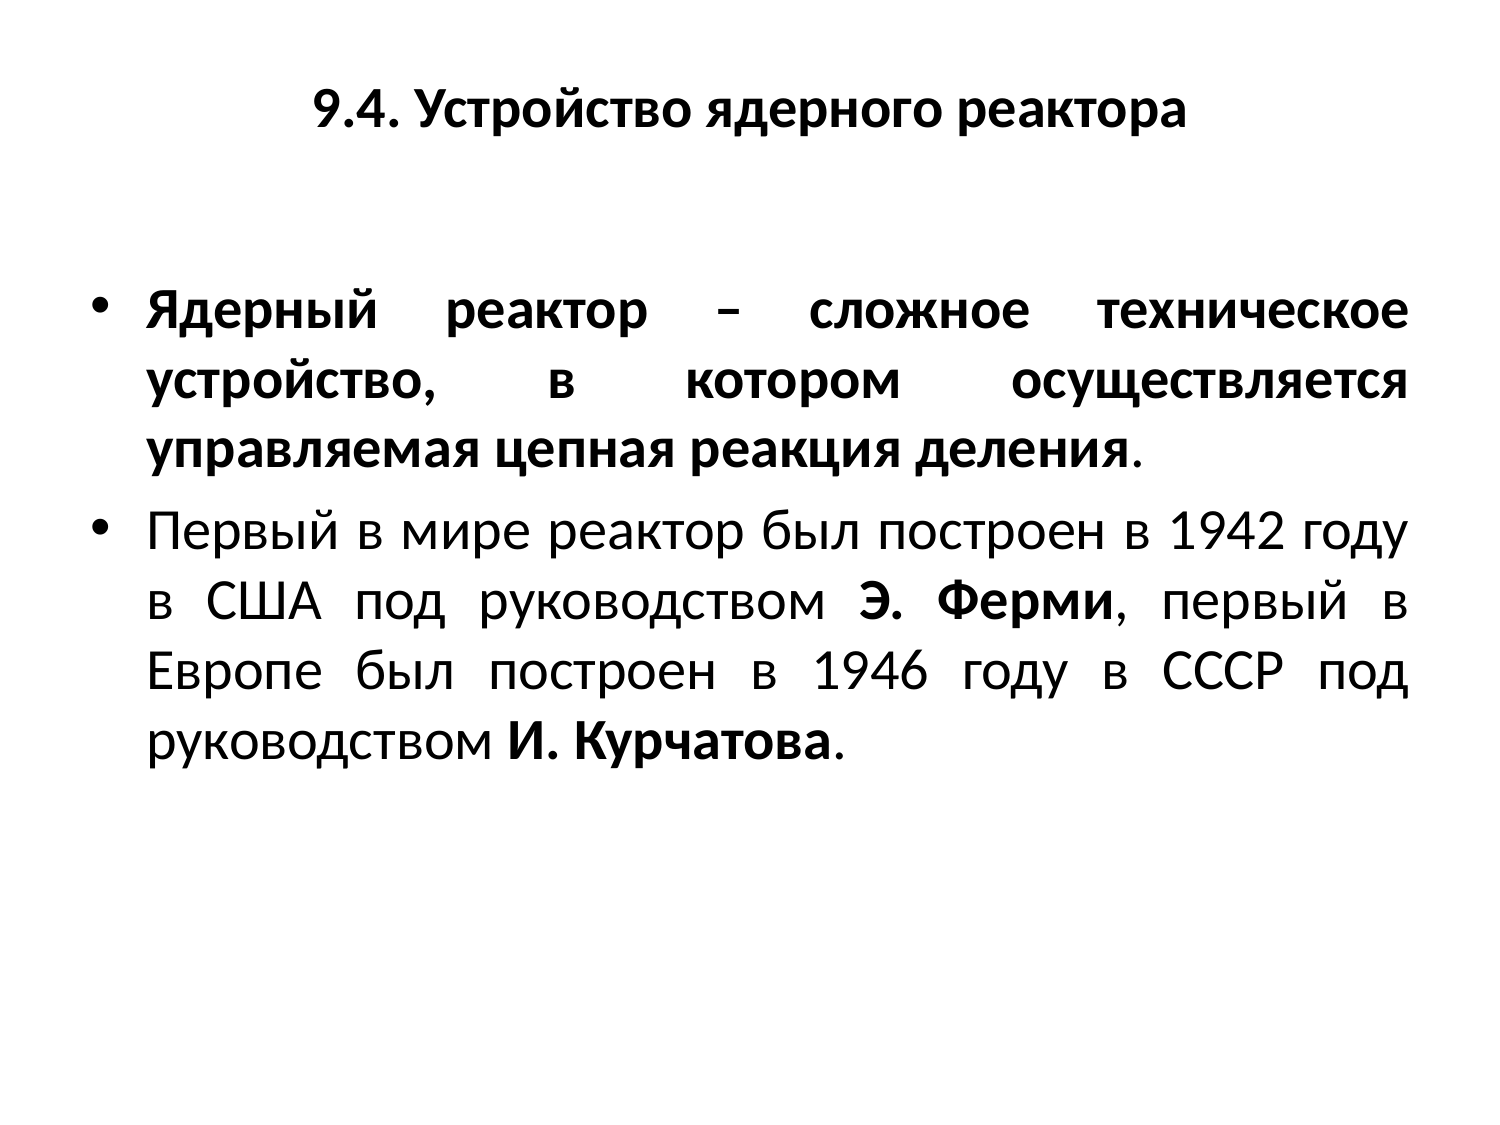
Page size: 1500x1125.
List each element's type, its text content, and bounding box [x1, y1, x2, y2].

list Ядерный реактор – сложное техническое устройство, в котором осуществляется управляемая цепная реакция деления. Первый в мире реактор был построен в 1942 году в США под руководством Э. Ферми, первый в Европе был построен в 1946 году в СССР под руководством И. Курчатова. [75, 262, 1425, 1005]
title 9.4. Устройство ядерного реактора [75, 45, 1425, 233]
